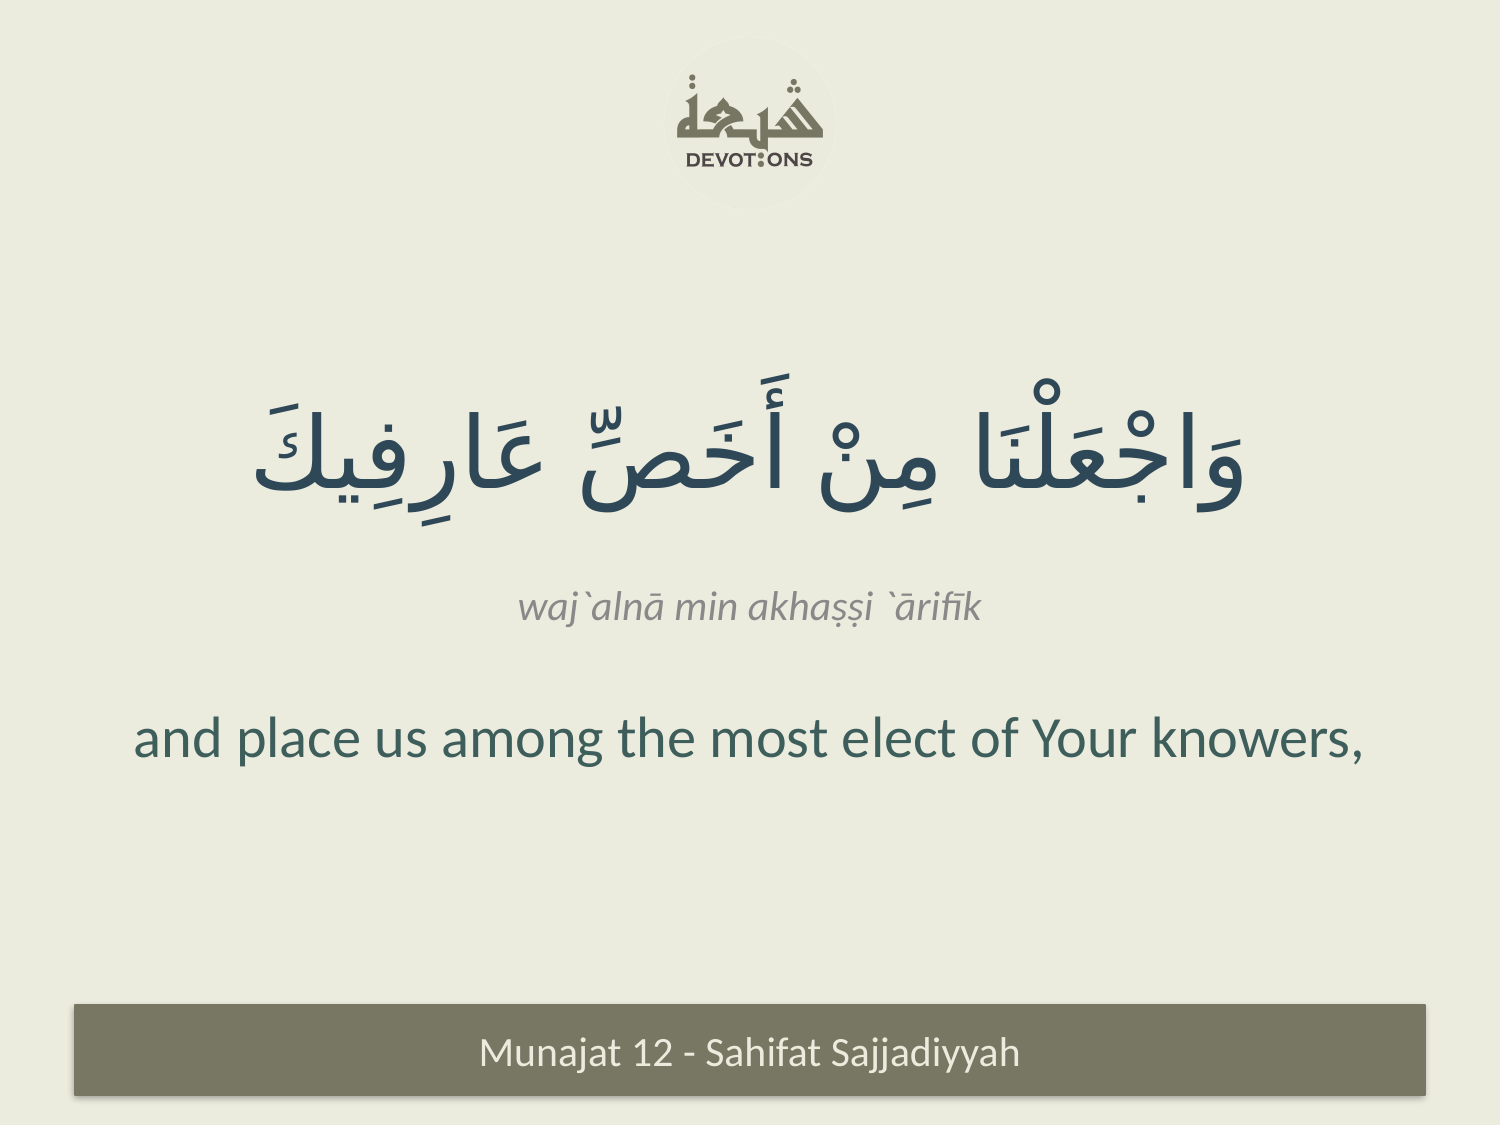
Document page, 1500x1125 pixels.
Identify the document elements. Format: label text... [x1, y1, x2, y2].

text_box Munajat 12 - Sahifat Sajjadiyyah [463, 1017, 1037, 1083]
text_box وَاجْعَلْنَا مِنْ أَخَصِّ عَارِفِيكَ waj`alnā min akhaṣṣi `ārifīk and place us among the most elect of Your knowers, [74, 381, 1425, 776]
picture [656, 29, 844, 218]
text_box [74, 1004, 1426, 1096]
